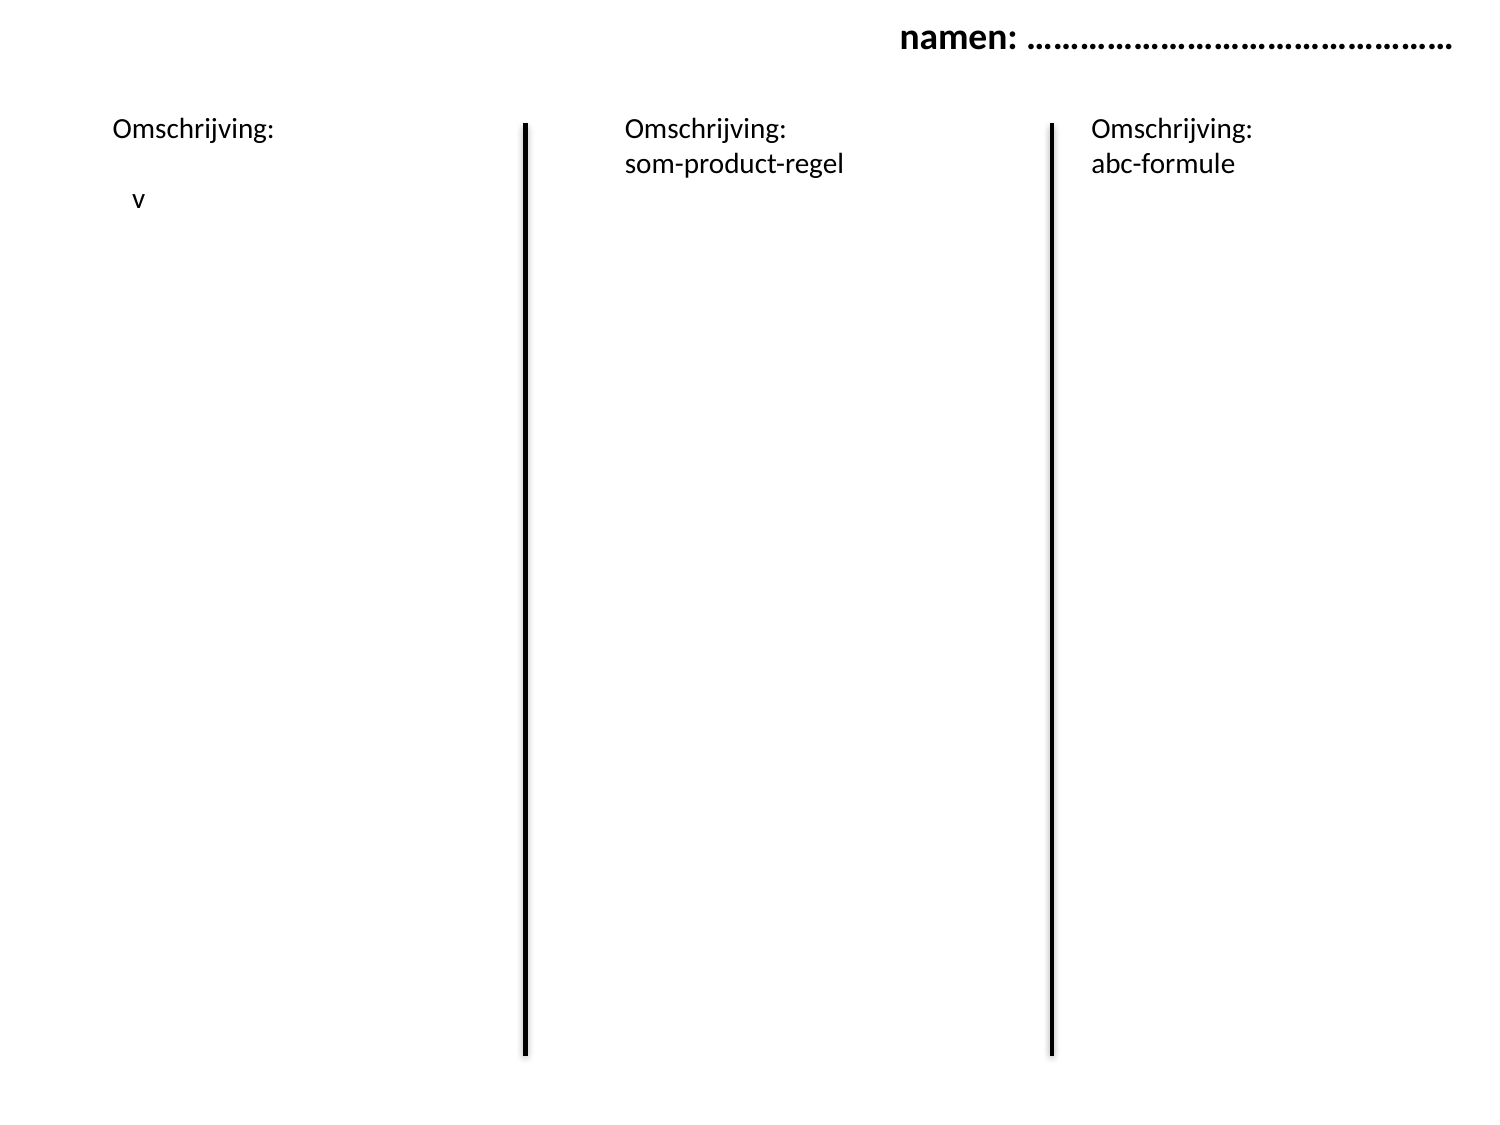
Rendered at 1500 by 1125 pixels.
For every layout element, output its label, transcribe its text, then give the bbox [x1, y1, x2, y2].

text_box Omschrijving: som-product-regel [609, 101, 860, 187]
text_box namen: ………………………………………… [884, 4, 1470, 64]
text_box Omschrijving: abc-formule [1076, 101, 1269, 187]
